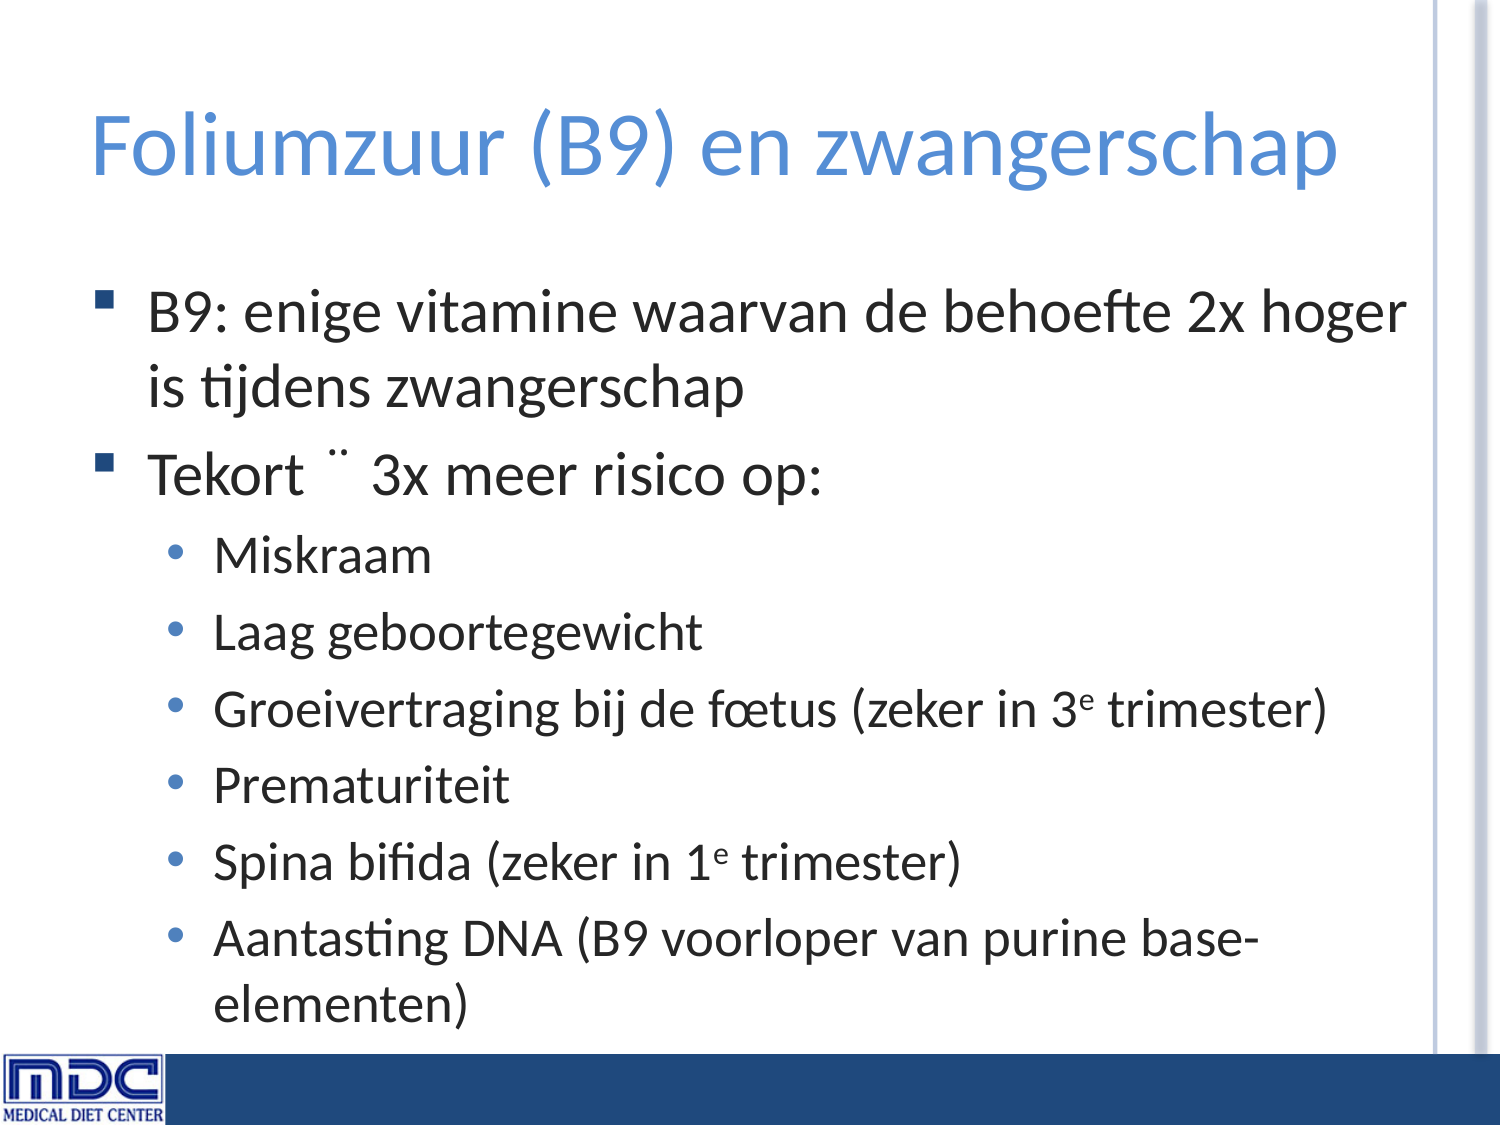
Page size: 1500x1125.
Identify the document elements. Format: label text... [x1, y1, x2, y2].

list B9: enige vitamine waarvan de behoefte 2x hoger is tijdens zwangerschap Tekort ¨ 3x meer risico op: Miskraam Laag geboortegewicht Groeivertraging bij de fœtus (zeker in 3e trimester) Prematuriteit Spina bifida (zeker in 1e trimester) Aantasting DNA (B9 voorloper van purine base-elementen) [75, 262, 1425, 1049]
title Foliumzuur (B9) en zwangerschap [75, 45, 1425, 233]
picture [0, 1051, 166, 1125]
